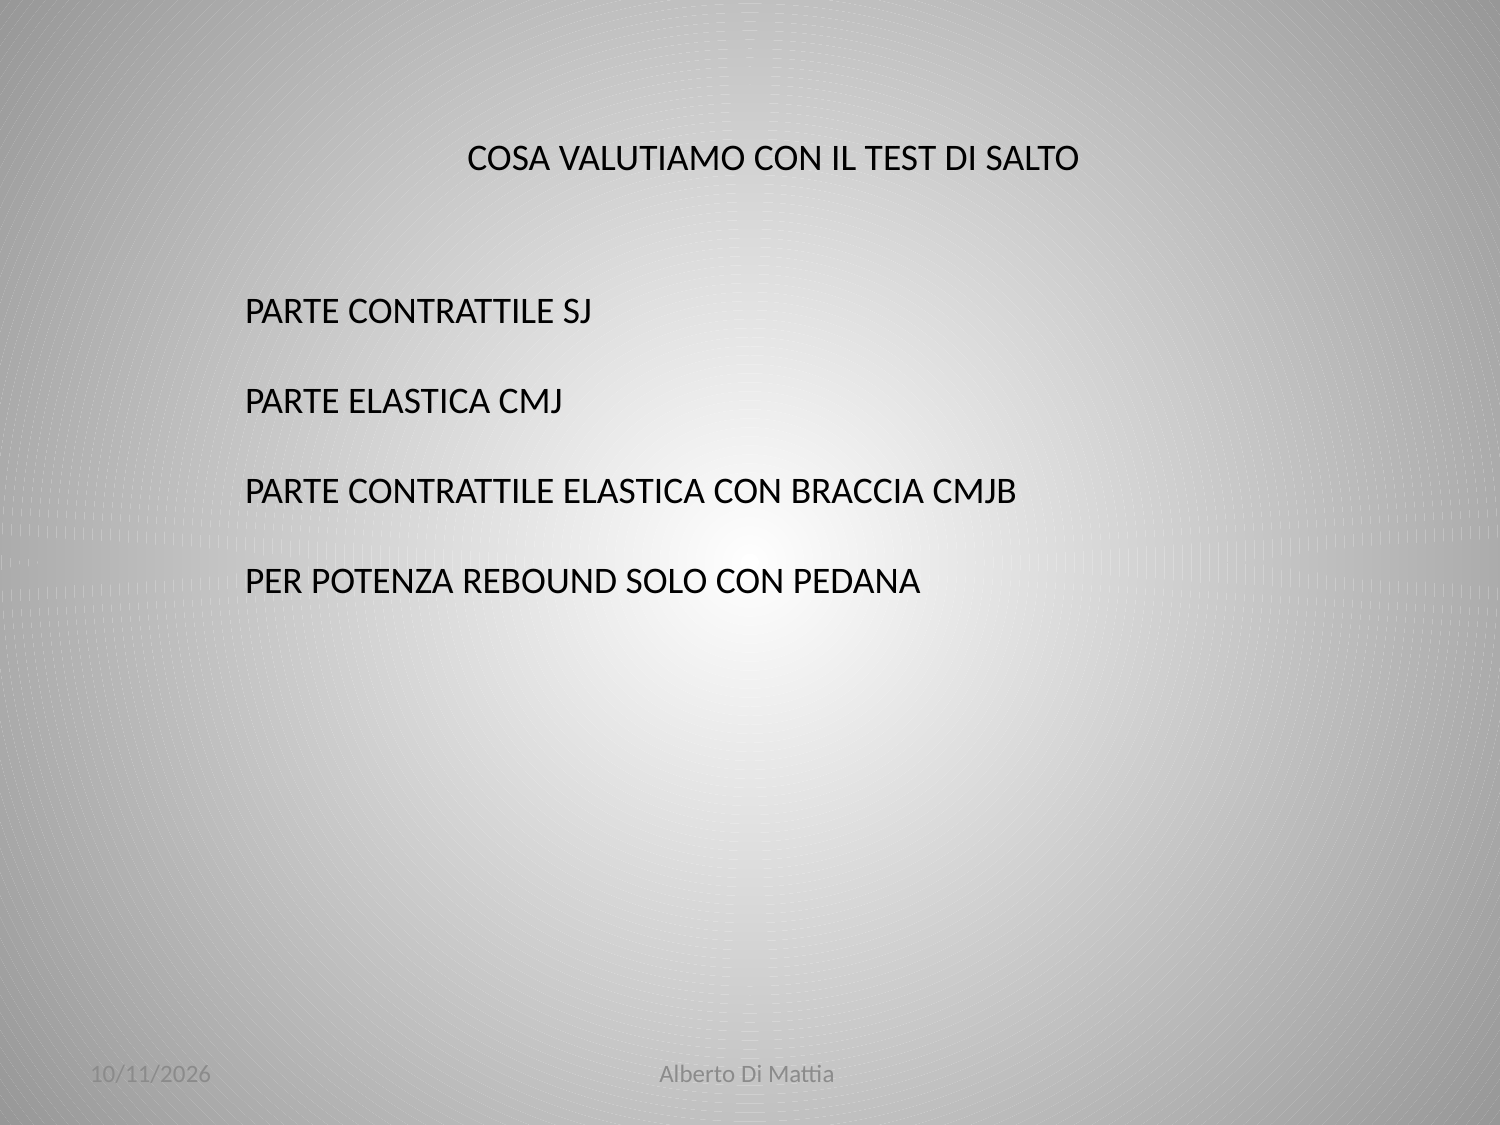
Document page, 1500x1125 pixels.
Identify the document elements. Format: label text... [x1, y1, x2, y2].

text_box PARTE CONTRATTILE SJ PARTE ELASTICA CMJ PARTE CONTRATTILE ELASTICA CON BRACCIA CMJB PER POTENZA REBOUND SOLO CON PEDANA [230, 278, 1306, 654]
text_box COSA VALUTIAMO CON IL TEST DI SALTO [182, 125, 1365, 186]
footer Alberto Di Mattia [512, 1042, 988, 1103]
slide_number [75, 1042, 425, 1103]
